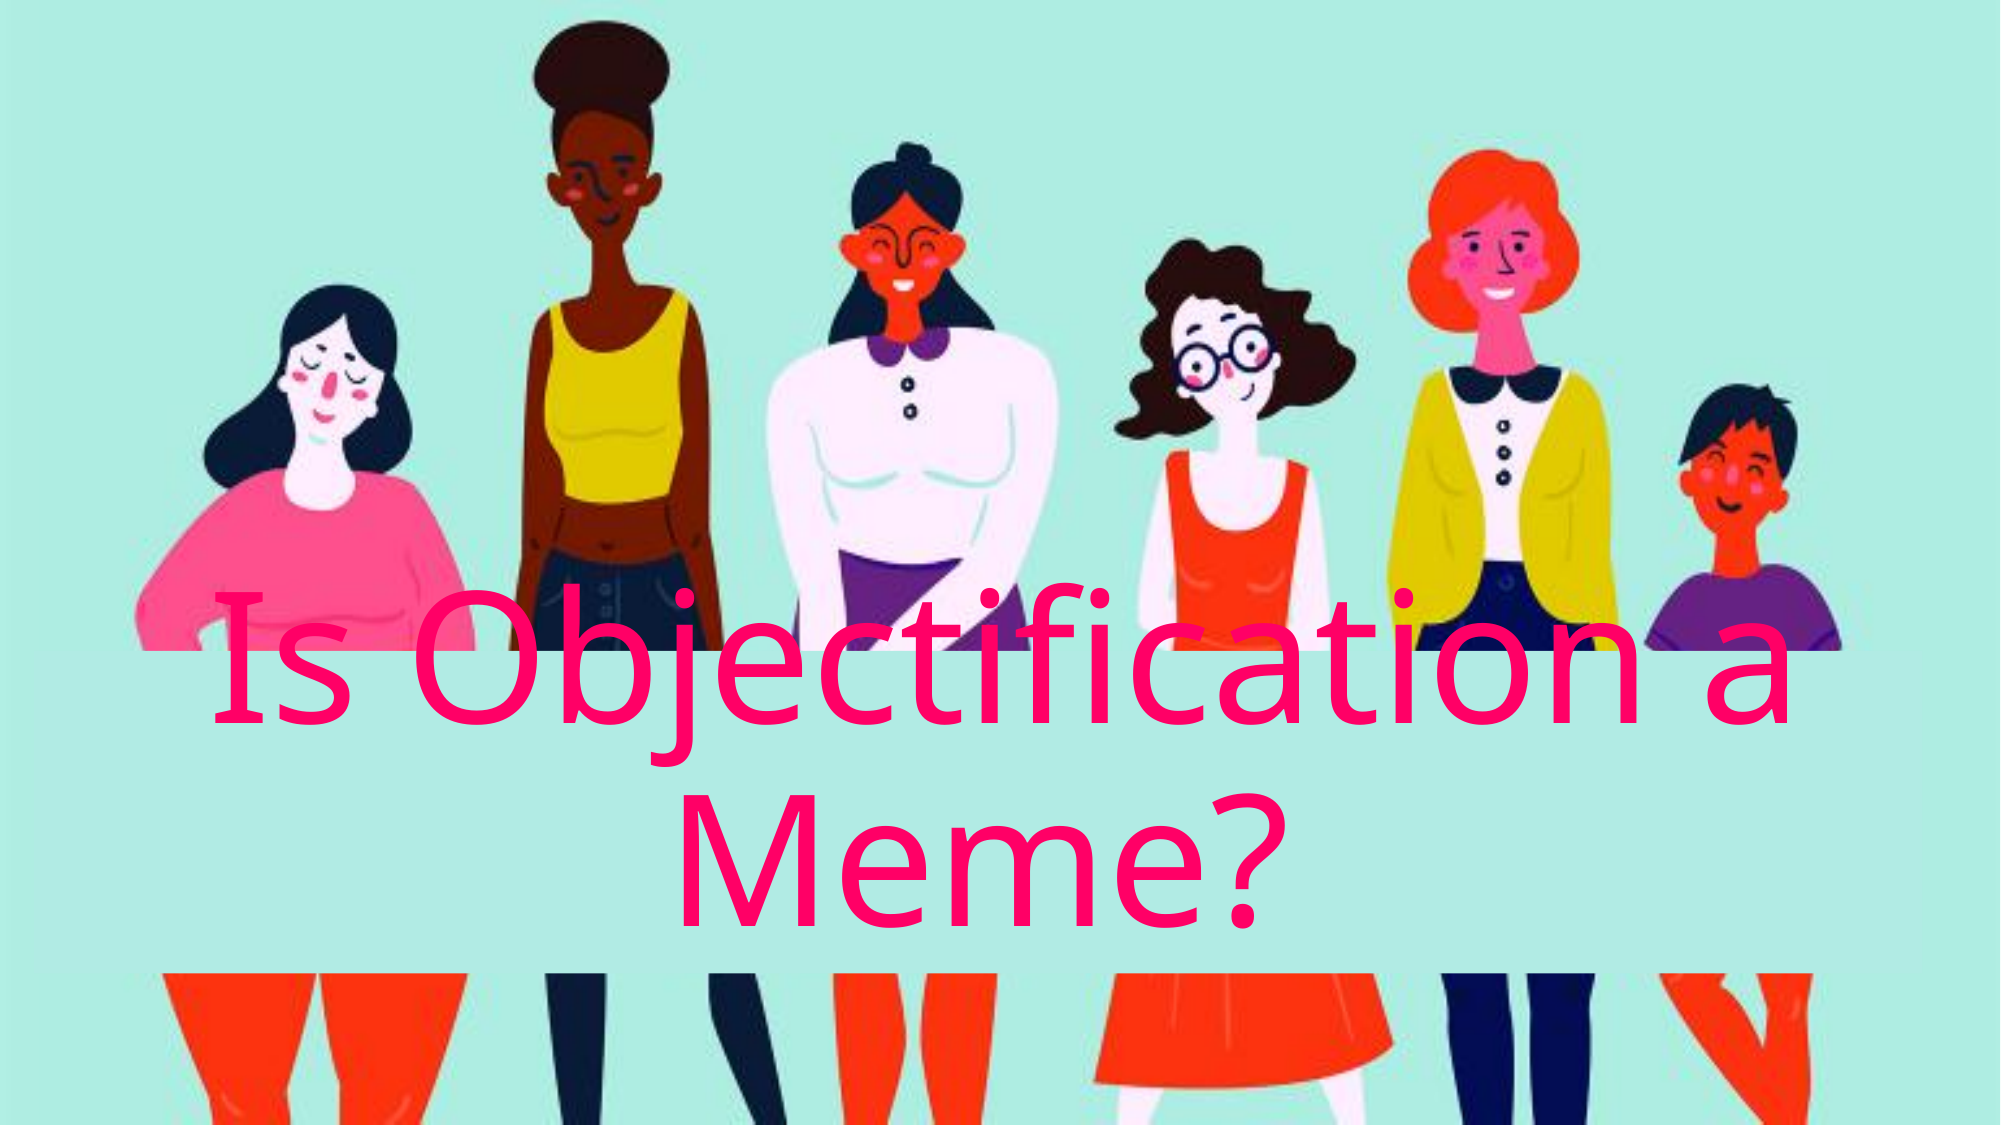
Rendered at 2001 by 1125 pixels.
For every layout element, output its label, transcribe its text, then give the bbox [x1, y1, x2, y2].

title Is Objectification a Meme? [34, 650, 1923, 974]
picture [0, 0, 2001, 1125]
